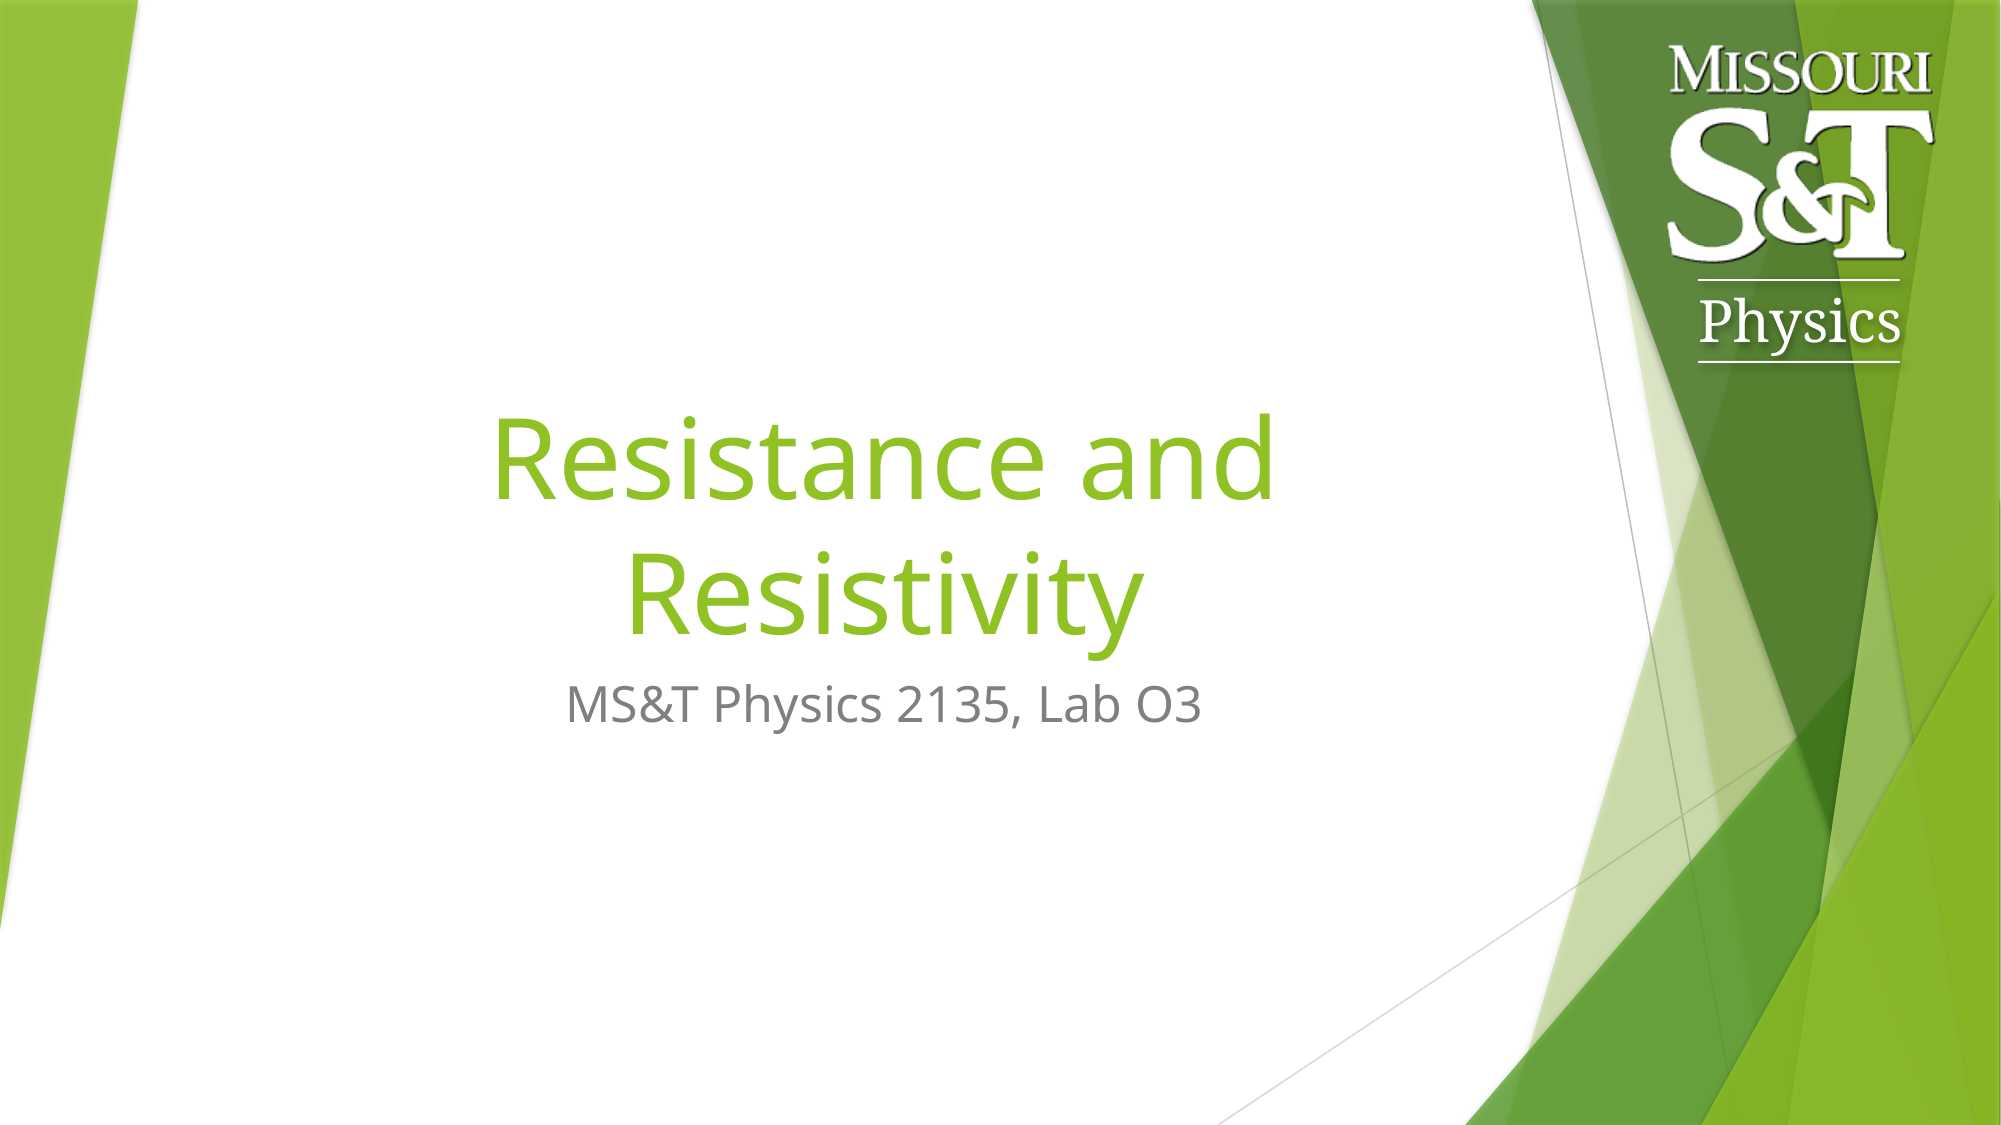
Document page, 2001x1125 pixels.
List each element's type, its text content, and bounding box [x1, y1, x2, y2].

subtitle MS&T Physics 2135, Lab O3 [247, 664, 1522, 845]
picture [1651, 35, 1950, 281]
title Resistance and Resistivity [247, 394, 1522, 664]
